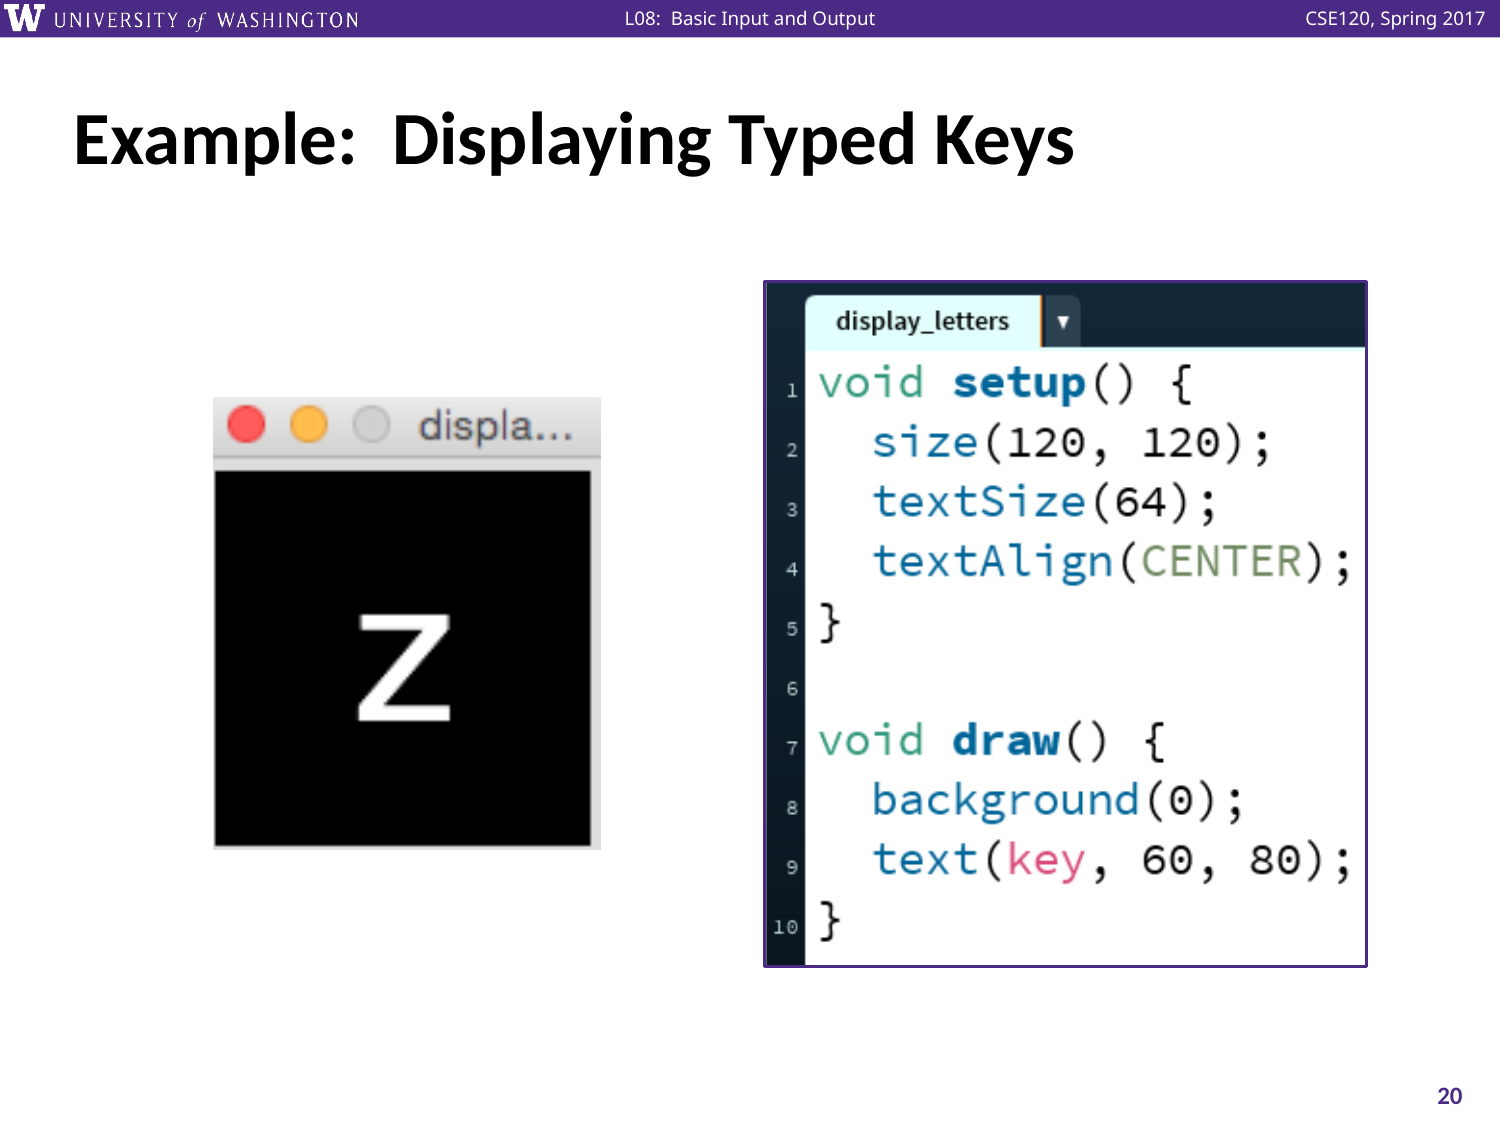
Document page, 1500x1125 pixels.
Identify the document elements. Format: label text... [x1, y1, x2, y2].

picture [766, 282, 1366, 965]
slide_number 20 [1400, 1065, 1500, 1125]
picture [4, 4, 358, 32]
title Example: Displaying Typed Keys [58, 71, 1438, 198]
picture [213, 397, 601, 850]
